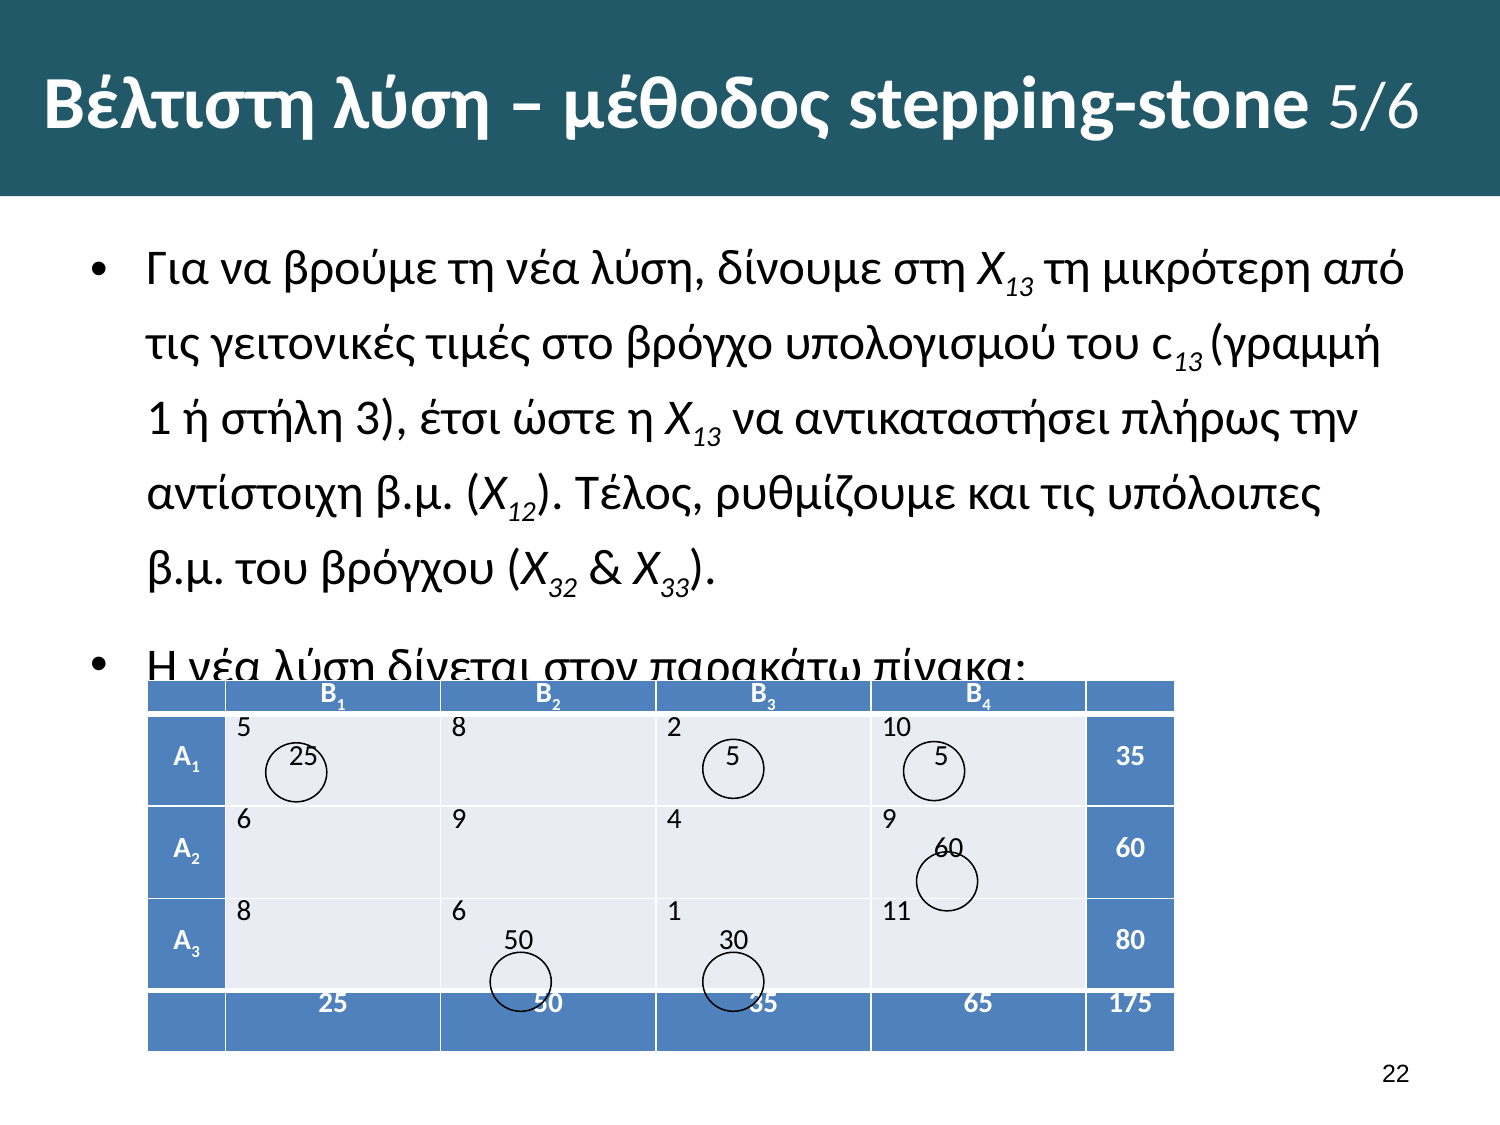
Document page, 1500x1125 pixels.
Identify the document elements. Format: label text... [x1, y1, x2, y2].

table_header Β3 [657, 681, 870, 711]
list Για να βρούμε τη νέα λύση, δίνουμε στη Χ13 τη μικρότερη από τις γειτονικές τιμές στο βρόγχο υπολογισμού του c13 (γραμμή 1 ή στήλη 3), έτσι ώστε η Χ13 να αντικαταστήσει πλήρως την αντίστοιχη β.μ. (Χ12). Τέλος, ρυθμίζουμε και τις υπόλοιπες β.μ. του βρόγχου (Χ32 & Χ33). Η νέα λύση δίνεται στον παρακάτω πίνακα: [75, 219, 1425, 669]
table_cell 1 30 [657, 899, 870, 988]
table_cell 2 5 [657, 717, 870, 805]
table_cell 5 25 [226, 717, 440, 805]
table_cell 35 [1087, 717, 1174, 805]
table_cell 8 [441, 717, 655, 805]
table_cell 35 [657, 993, 870, 1051]
title Βέλτιστη λύση – μέθοδος stepping-stone 5/6 [0, 0, 1500, 197]
table_cell 50 [441, 993, 655, 1051]
text_box [265, 742, 327, 802]
table_header [148, 681, 225, 711]
table_cell 9 60 [872, 807, 1085, 898]
table_cell [148, 993, 225, 1051]
table_header Β4 [872, 681, 1085, 711]
table_cell 25 [226, 993, 440, 1051]
table_cell 11 [872, 899, 1085, 988]
table_header Β2 [441, 681, 655, 711]
text_box [490, 952, 552, 1012]
table_cell 4 [657, 807, 870, 898]
table_cell 6 50 [441, 899, 655, 988]
table_cell Α1 [148, 717, 225, 805]
text_box [916, 851, 978, 911]
text_box [903, 741, 965, 801]
table_cell 65 [872, 993, 1085, 1051]
table_cell Α2 [148, 807, 225, 898]
table_cell 6 [226, 807, 440, 898]
table_cell Α3 [148, 899, 225, 988]
table_cell 175 [1087, 993, 1174, 1051]
table_cell 60 [1087, 807, 1174, 898]
table_cell 9 [441, 807, 655, 898]
slide_number 21 [1074, 1042, 1425, 1103]
table_cell 10 5 [872, 717, 1085, 805]
text_box [702, 739, 764, 799]
table_cell 8 [226, 899, 440, 988]
table_header Β1 [226, 681, 440, 711]
table_header [1087, 681, 1174, 711]
table_cell 80 [1087, 899, 1174, 988]
text_box [702, 952, 764, 1012]
